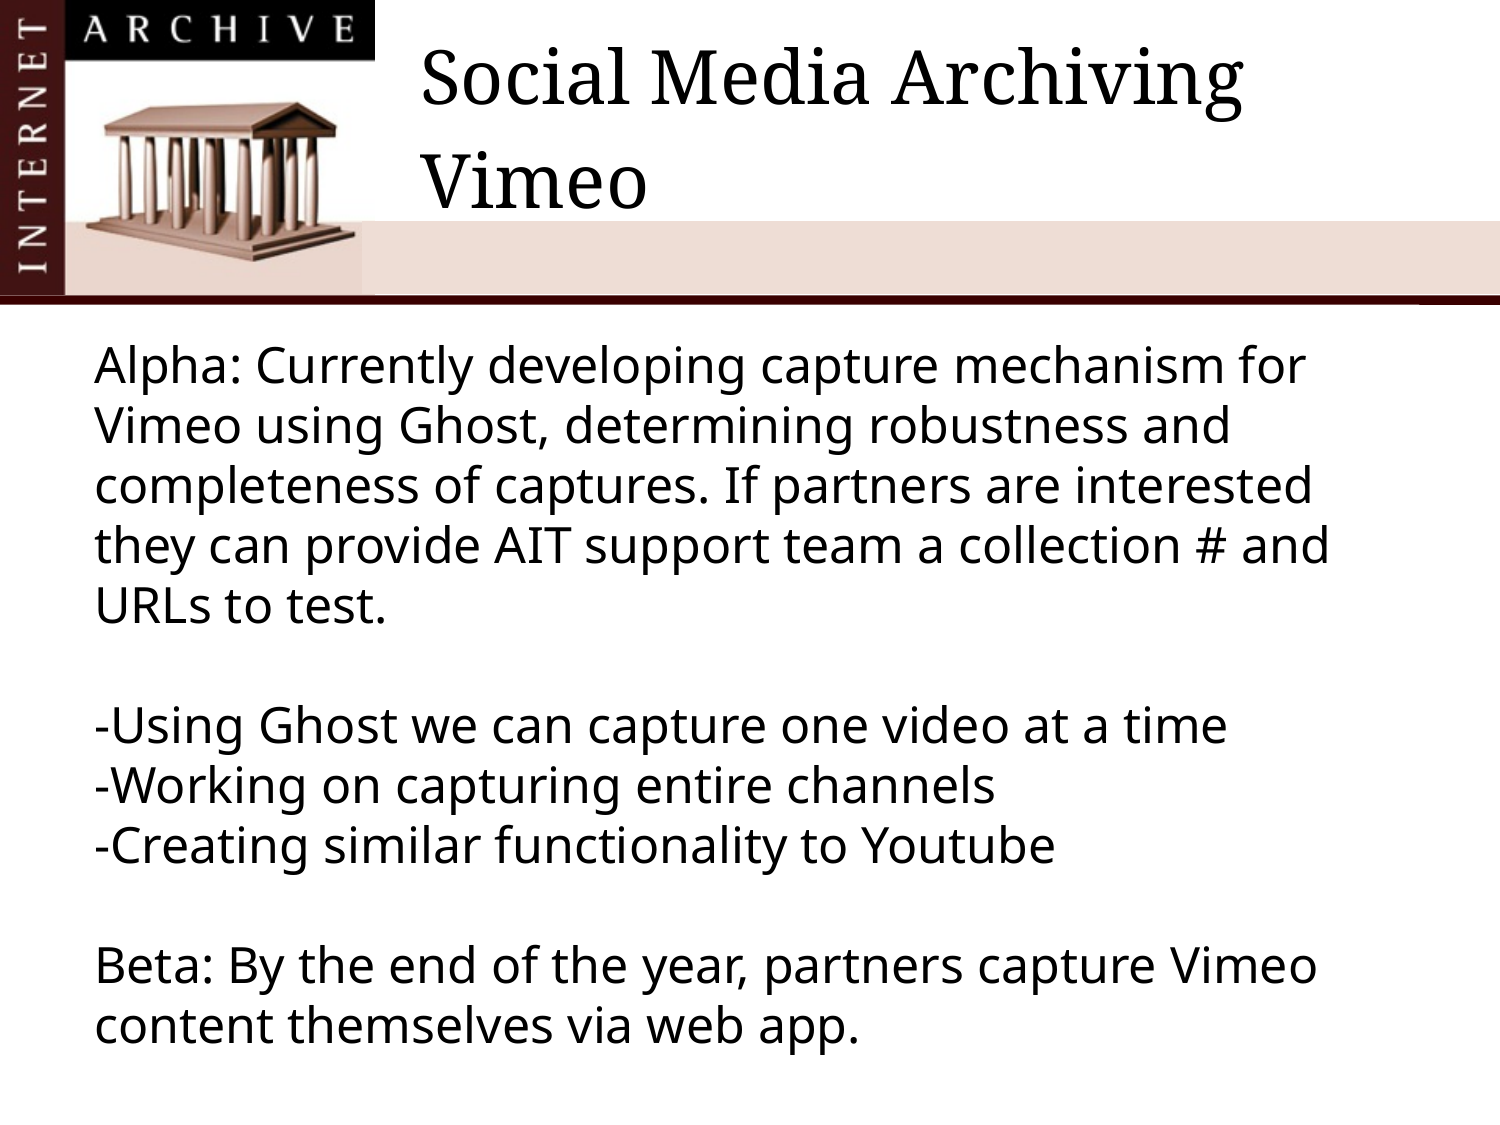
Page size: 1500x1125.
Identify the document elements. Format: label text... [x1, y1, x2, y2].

text_box Alpha: Currently developing capture mechanism for Vimeo using Ghost, determining robustness and completeness of captures. If partners are interested they can provide AIT support team a collection # and URLs to test. -Using Ghost we can capture one video at a time -Working on capturing entire channels -Creating similar functionality to Youtube Beta: By the end of the year, partners capture Vimeo content themselves via web app. [79, 333, 1437, 1066]
text_box Social Media Archiving Vimeo [412, 0, 1500, 224]
picture [0, 0, 1500, 295]
